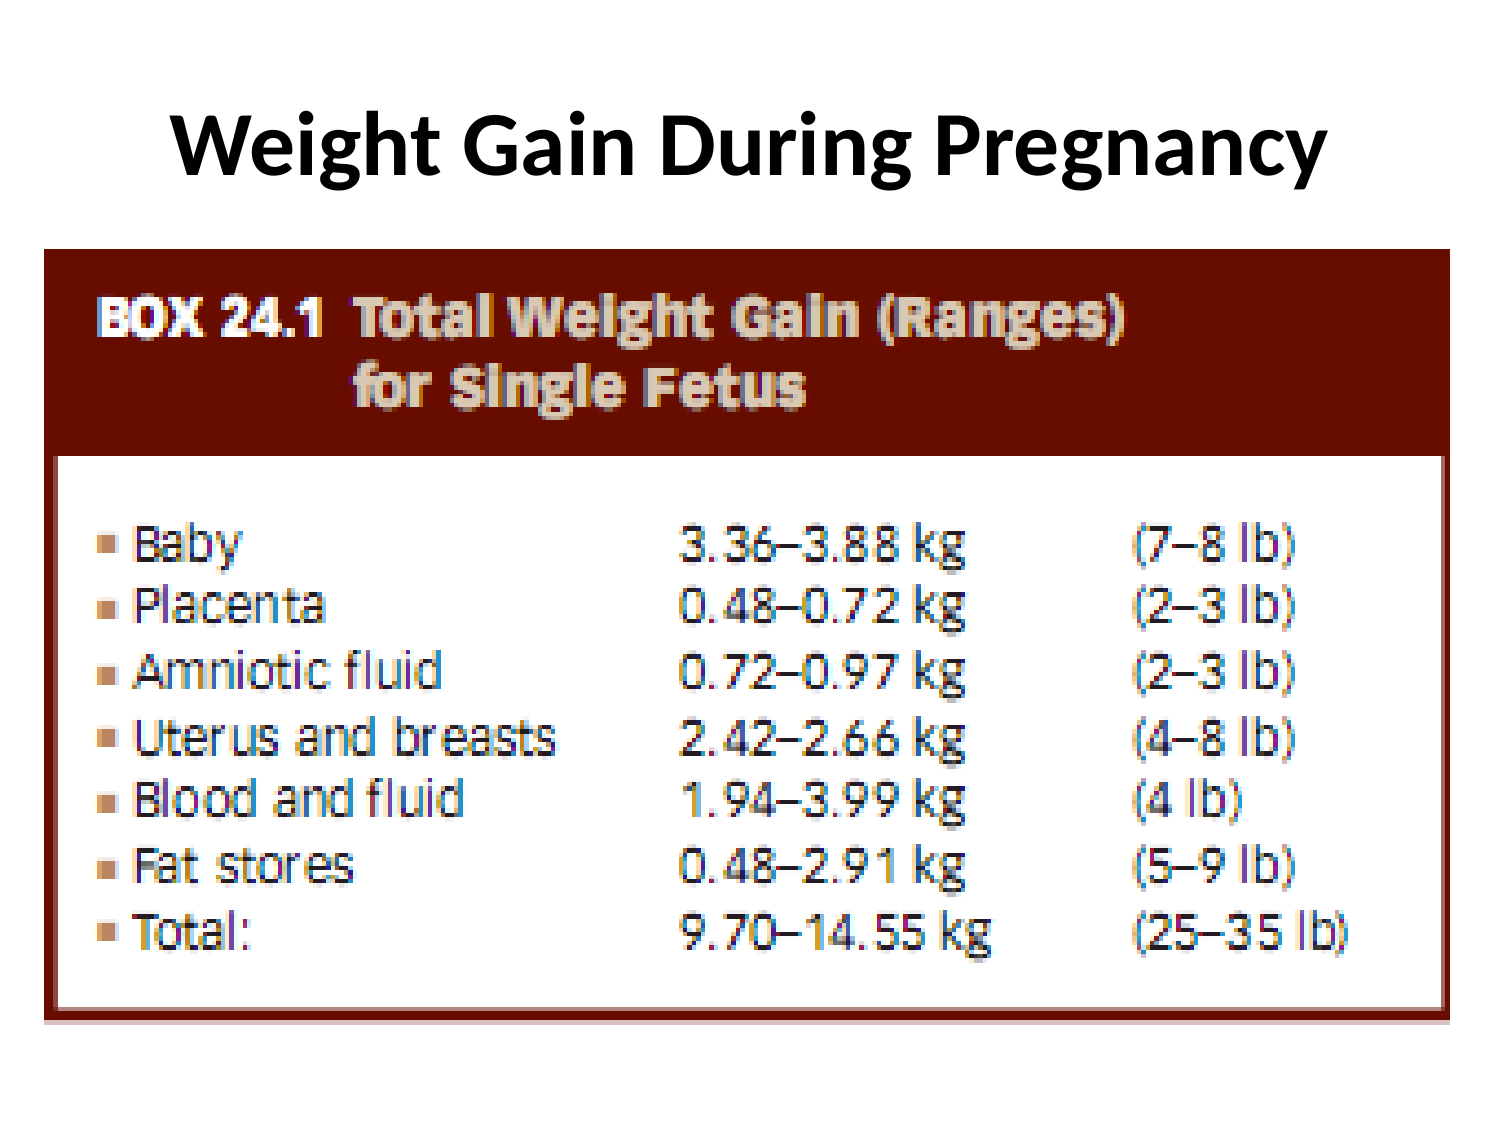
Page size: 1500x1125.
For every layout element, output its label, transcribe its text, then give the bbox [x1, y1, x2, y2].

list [36, 249, 1451, 1026]
title Weight Gain During Pregnancy [75, 45, 1425, 233]
